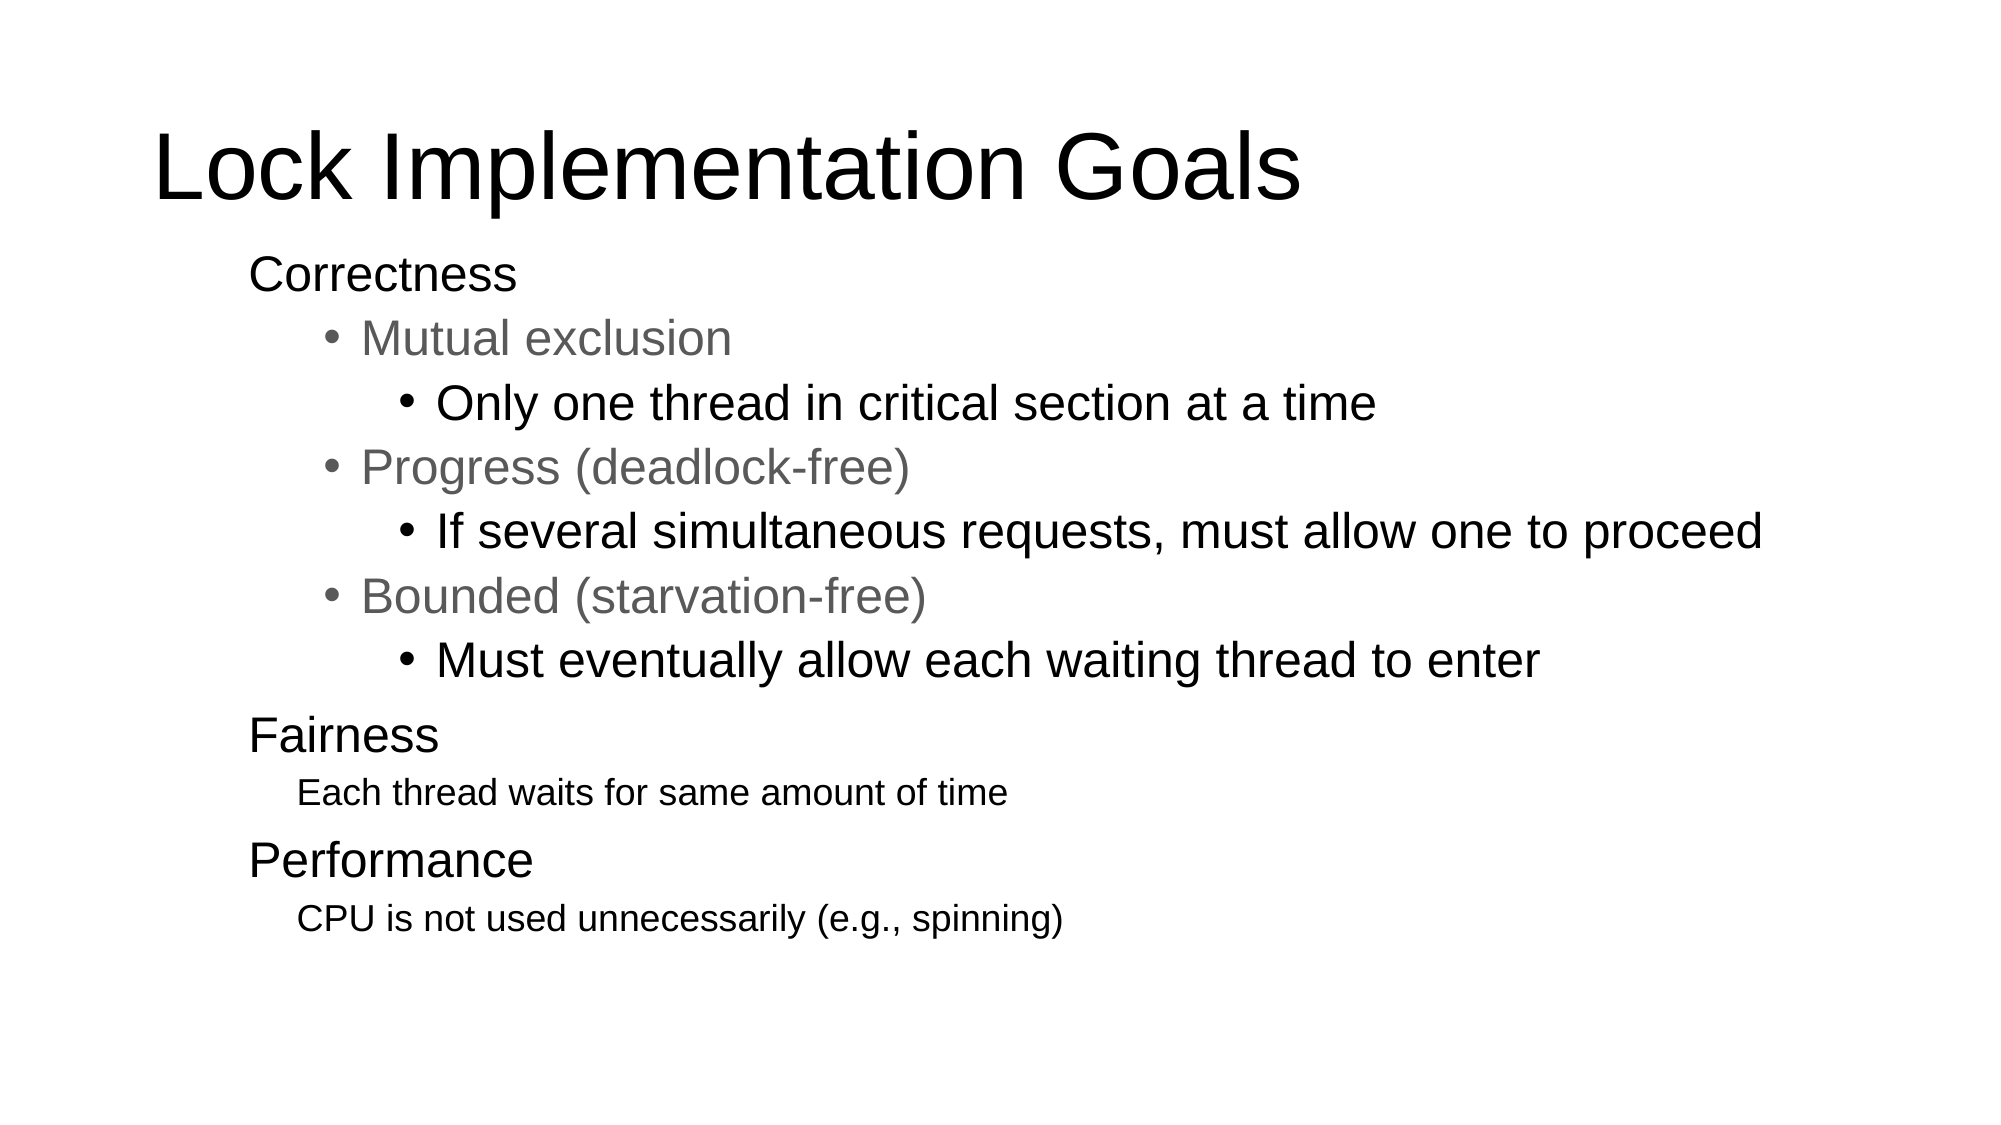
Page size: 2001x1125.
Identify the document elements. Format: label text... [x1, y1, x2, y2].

title Lock Implementation Goals [137, 59, 1863, 278]
list Correctness Mutual exclusion Only one thread in critical section at a time Progress (deadlock-free) If several simultaneous requests, must allow one to proceed Bounded (starvation-free) Must eventually allow each waiting thread to enter Fairness Each thread waits for same amount of time Performance CPU is not used unnecessarily (e.g., spinning) [233, 240, 1836, 1066]
